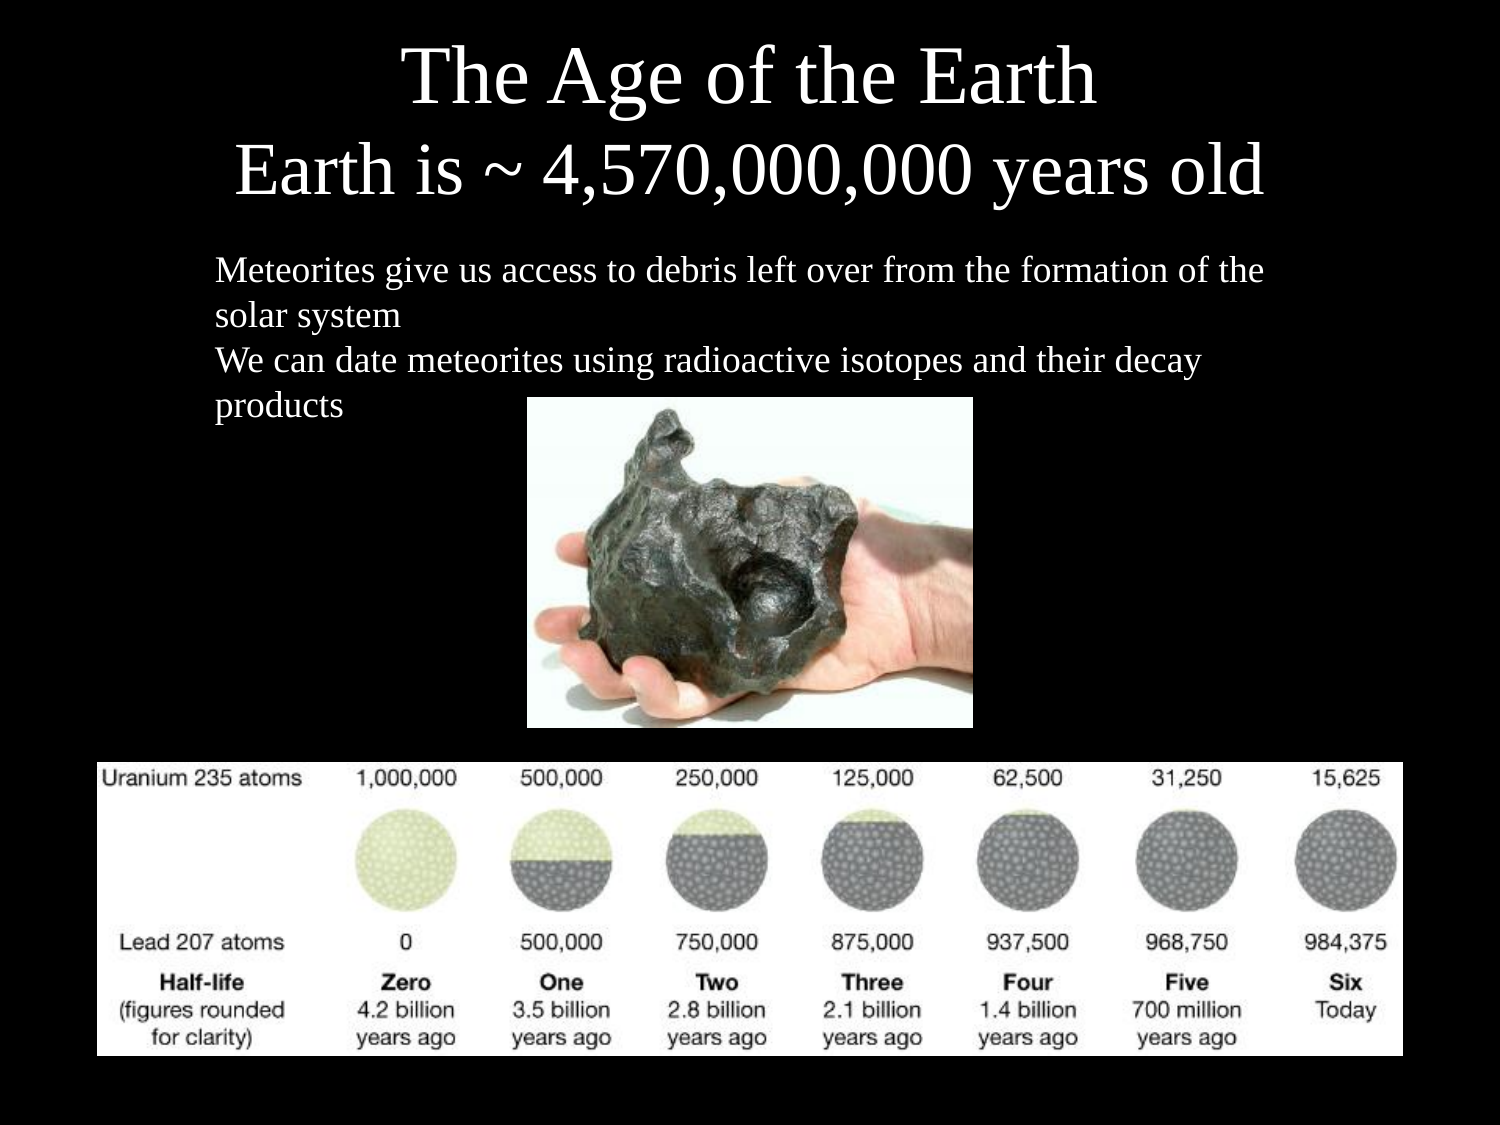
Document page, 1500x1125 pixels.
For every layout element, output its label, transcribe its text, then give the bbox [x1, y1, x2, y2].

text_box The Age of the Earth [62, 12, 1438, 128]
text_box Earth is ~ 4,570,000,000 years old [118, 128, 1382, 218]
text_box Meteorites give us access to debris left over from the formation of the solar system We can date meteorites using radioactive isotopes and their decay products [200, 237, 1300, 433]
picture [527, 397, 973, 728]
picture [97, 762, 1403, 1057]
